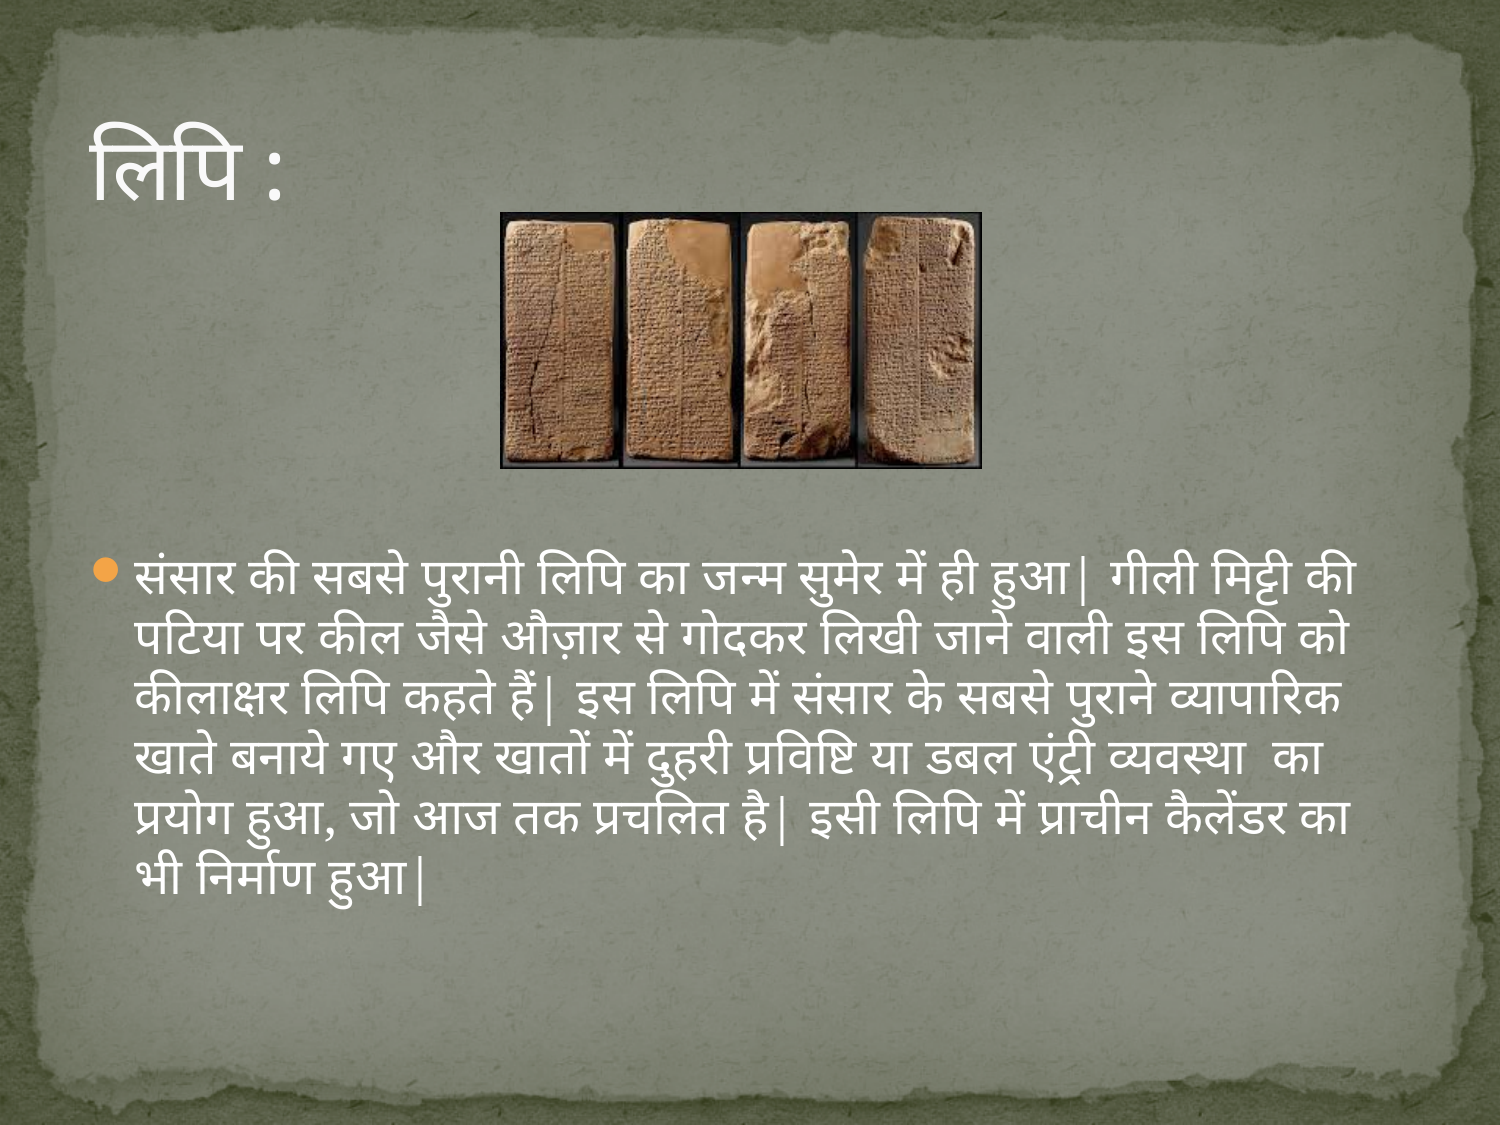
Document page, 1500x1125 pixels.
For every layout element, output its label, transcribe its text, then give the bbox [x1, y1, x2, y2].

picture [500, 212, 982, 469]
title लिपि : [74, 24, 1425, 225]
list संसार की सबसे पुरानी लिपि का जन्म सुमेर में ही हुआ| गीली मिट्टी की पटिया पर कील जैसे औज़ार से गोदकर लिखी जाने वाली इस लिपि को कीलाक्षर लिपि कहते हैं| इस लिपि में संसार के सबसे पुराने व्यापारिक खाते बनाये गए और खातों में दुहरी प्रविष्टि या डबल एंट्री व्यवस्था का प्रयोग हुआ, जो आज तक प्रचलित है| इसी लिपि में प्राचीन कैलेंडर का भी निर्माण हुआ| [75, 537, 1425, 1125]
